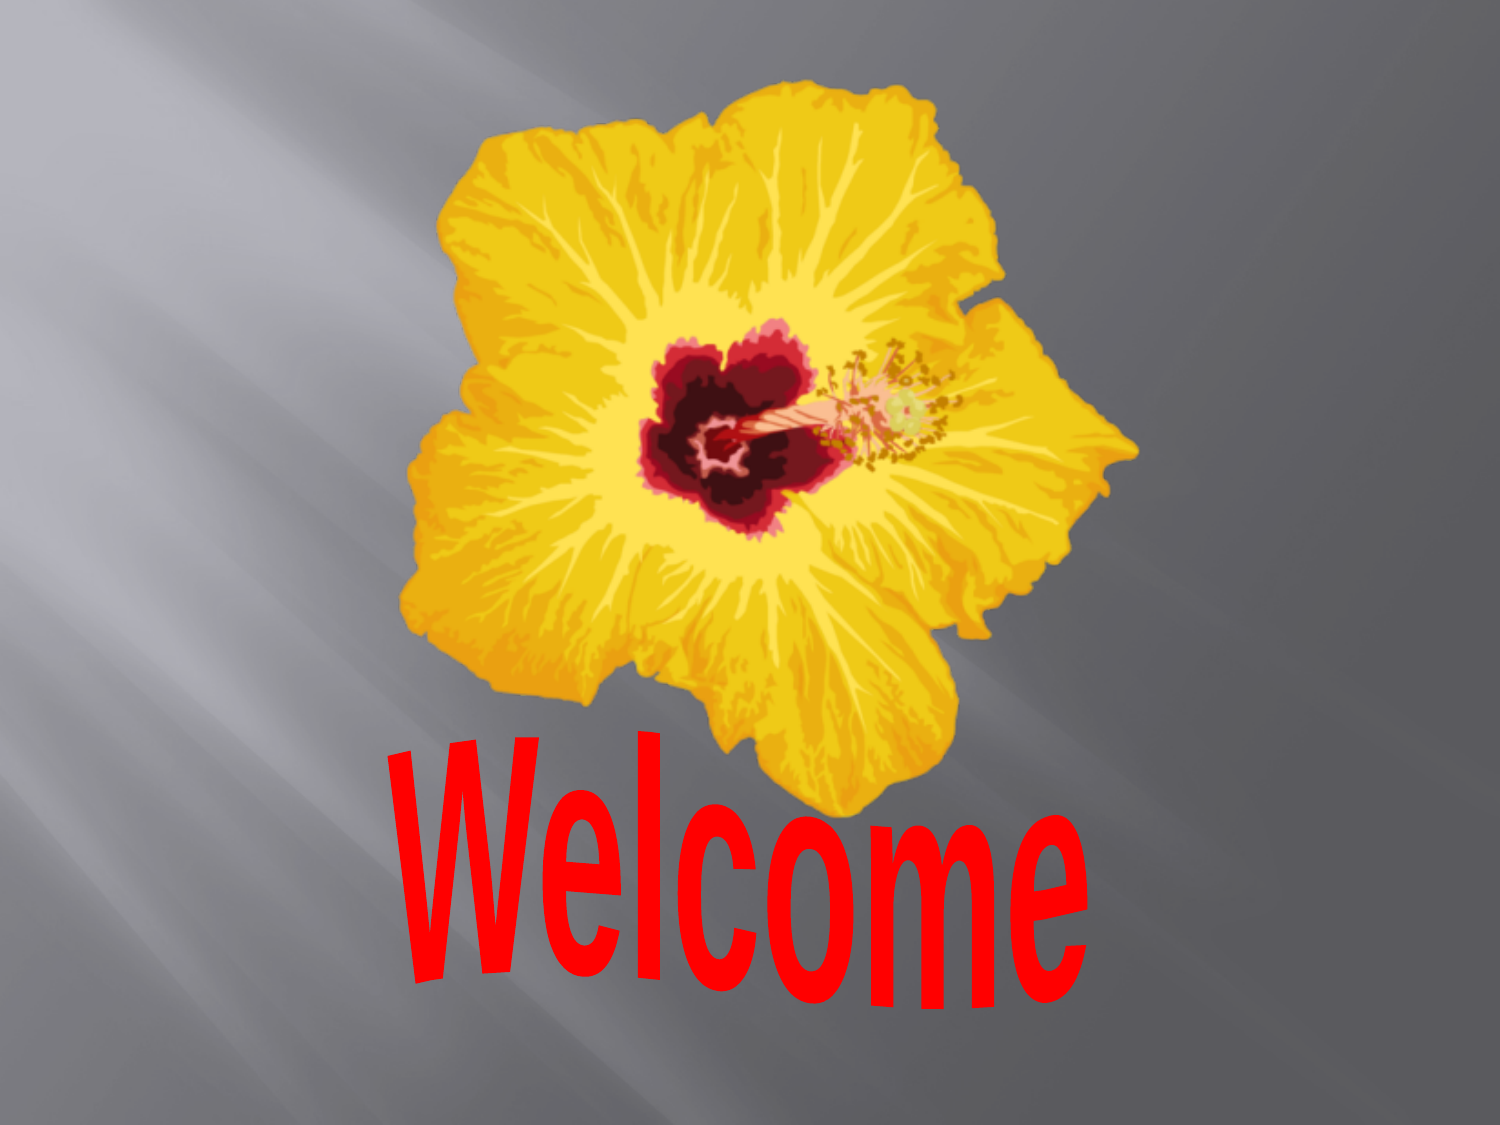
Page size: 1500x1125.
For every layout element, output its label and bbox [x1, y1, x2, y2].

picture [237, 24, 1305, 826]
